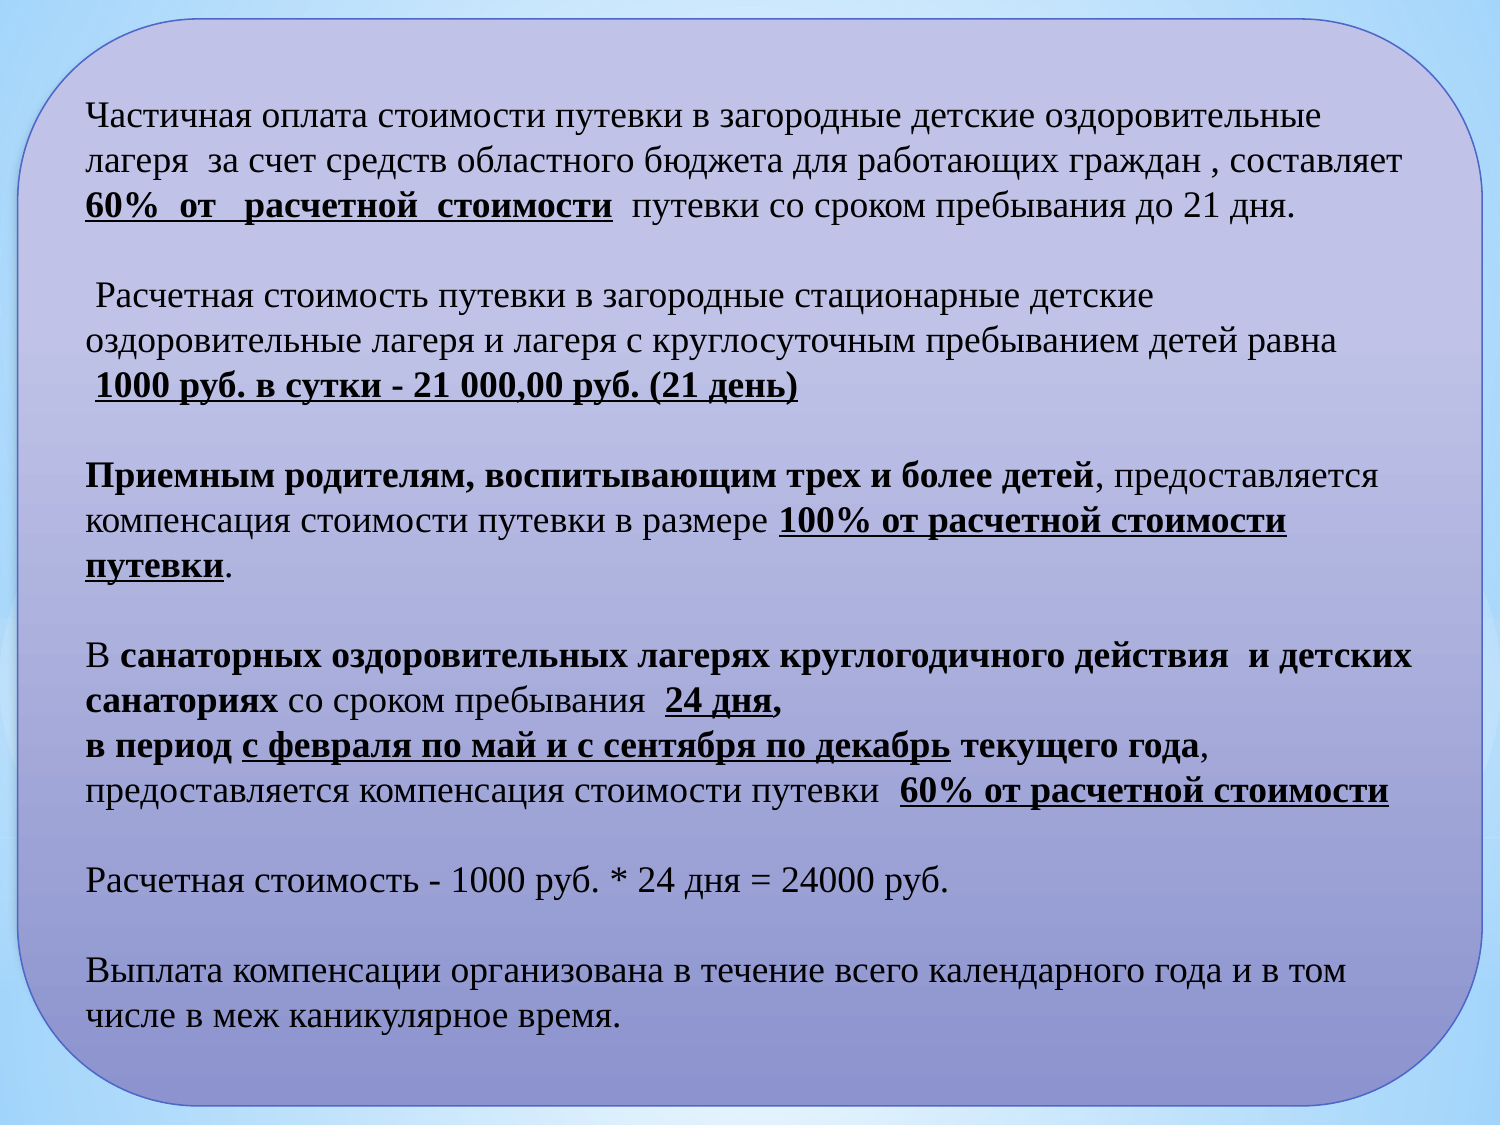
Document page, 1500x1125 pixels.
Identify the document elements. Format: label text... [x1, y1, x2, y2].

text_box Частичная оплата стоимости путевки в загородные детские оздоровительные лагеря за счет средств областного бюджета для работающих граждан , составляет 60% от расчетной стоимости путевки со сроком пребывания до 21 дня. Расчетная стоимость путевки в загородные стационарные детские оздоровительные лагеря и лагеря с круглосуточным пребыванием детей равна 1000 руб. в сутки - 21 000,00 руб. (21 день) Приемным родителям, воспитывающим трех и более детей, предоставляется компенсация стоимости путевки в размере 100% от расчетной стоимости путевки. В санаторных оздоровительных лагерях круглогодичного действия и детских санаториях со сроком пребывания 24 дня, в период с февраля по май и с сентября по декабрь текущего года, предоставляется компенсация стоимости путевки 60% от расчетной стоимости Расчетная стоимость - 1000 руб. * 24 дня = 24000 руб. Выплата компенсации организована в течение всего календарного года и в том числе в меж каникулярное время. [16, 18, 1483, 1107]
